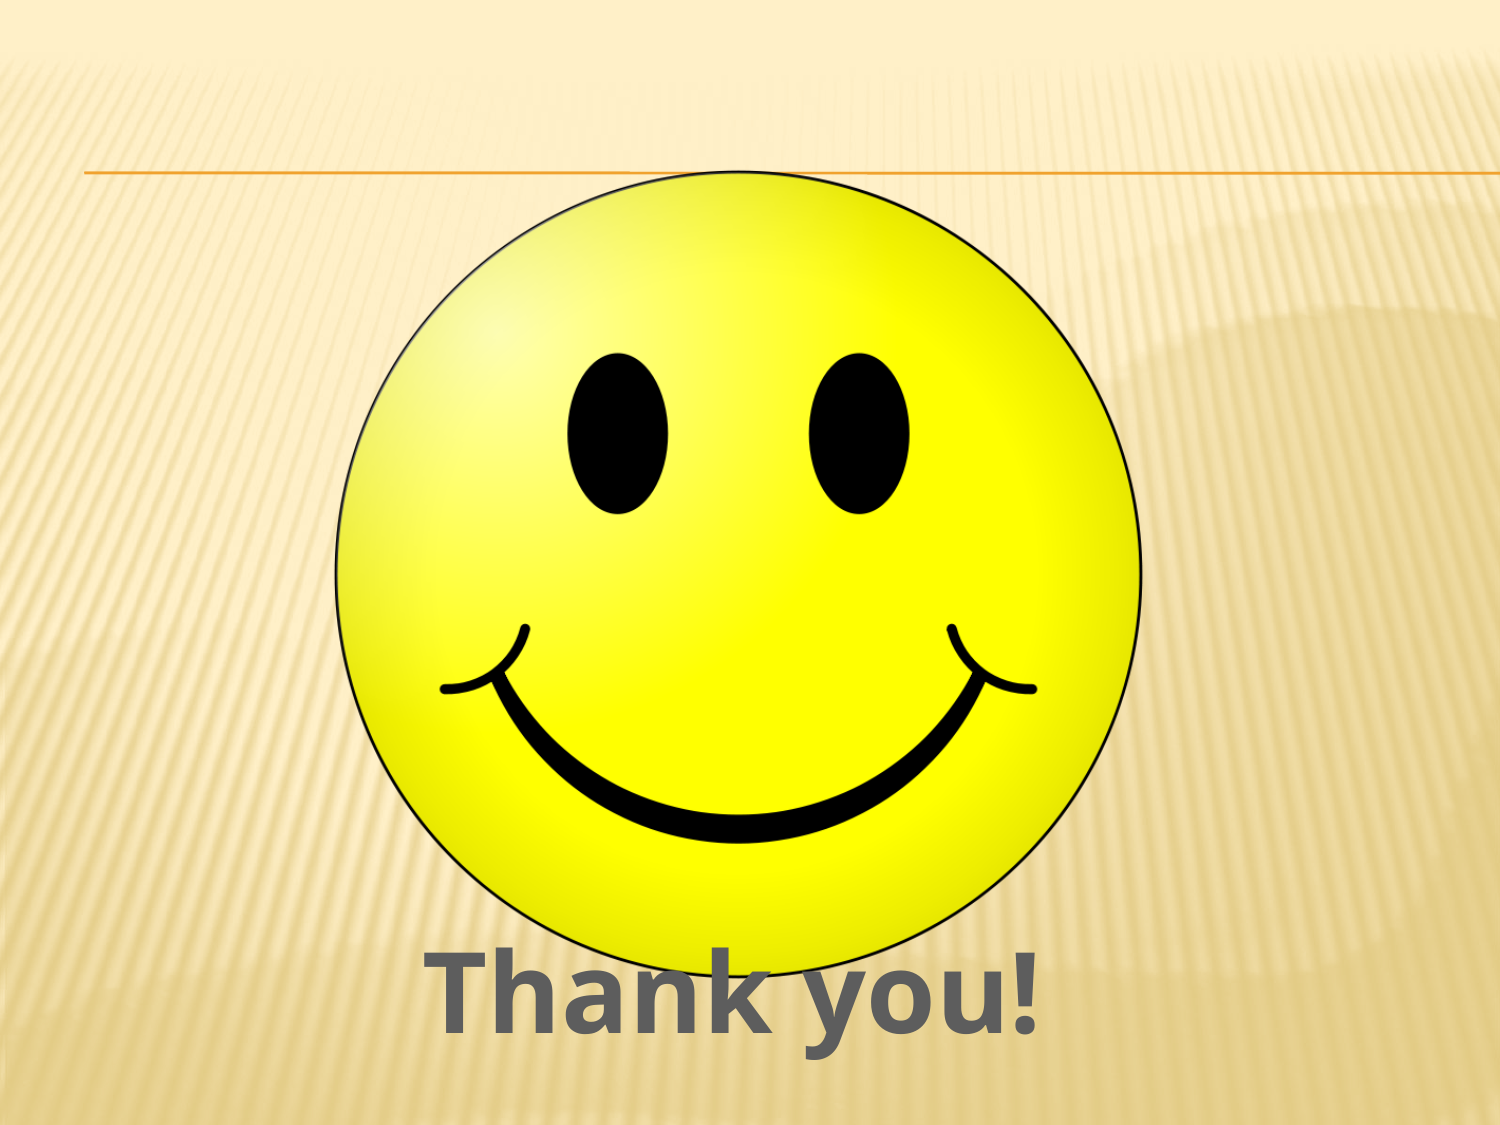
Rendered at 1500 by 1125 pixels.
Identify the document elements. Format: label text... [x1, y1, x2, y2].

text_box Thank you! [407, 1014, 1058, 1064]
picture [316, 151, 1161, 997]
